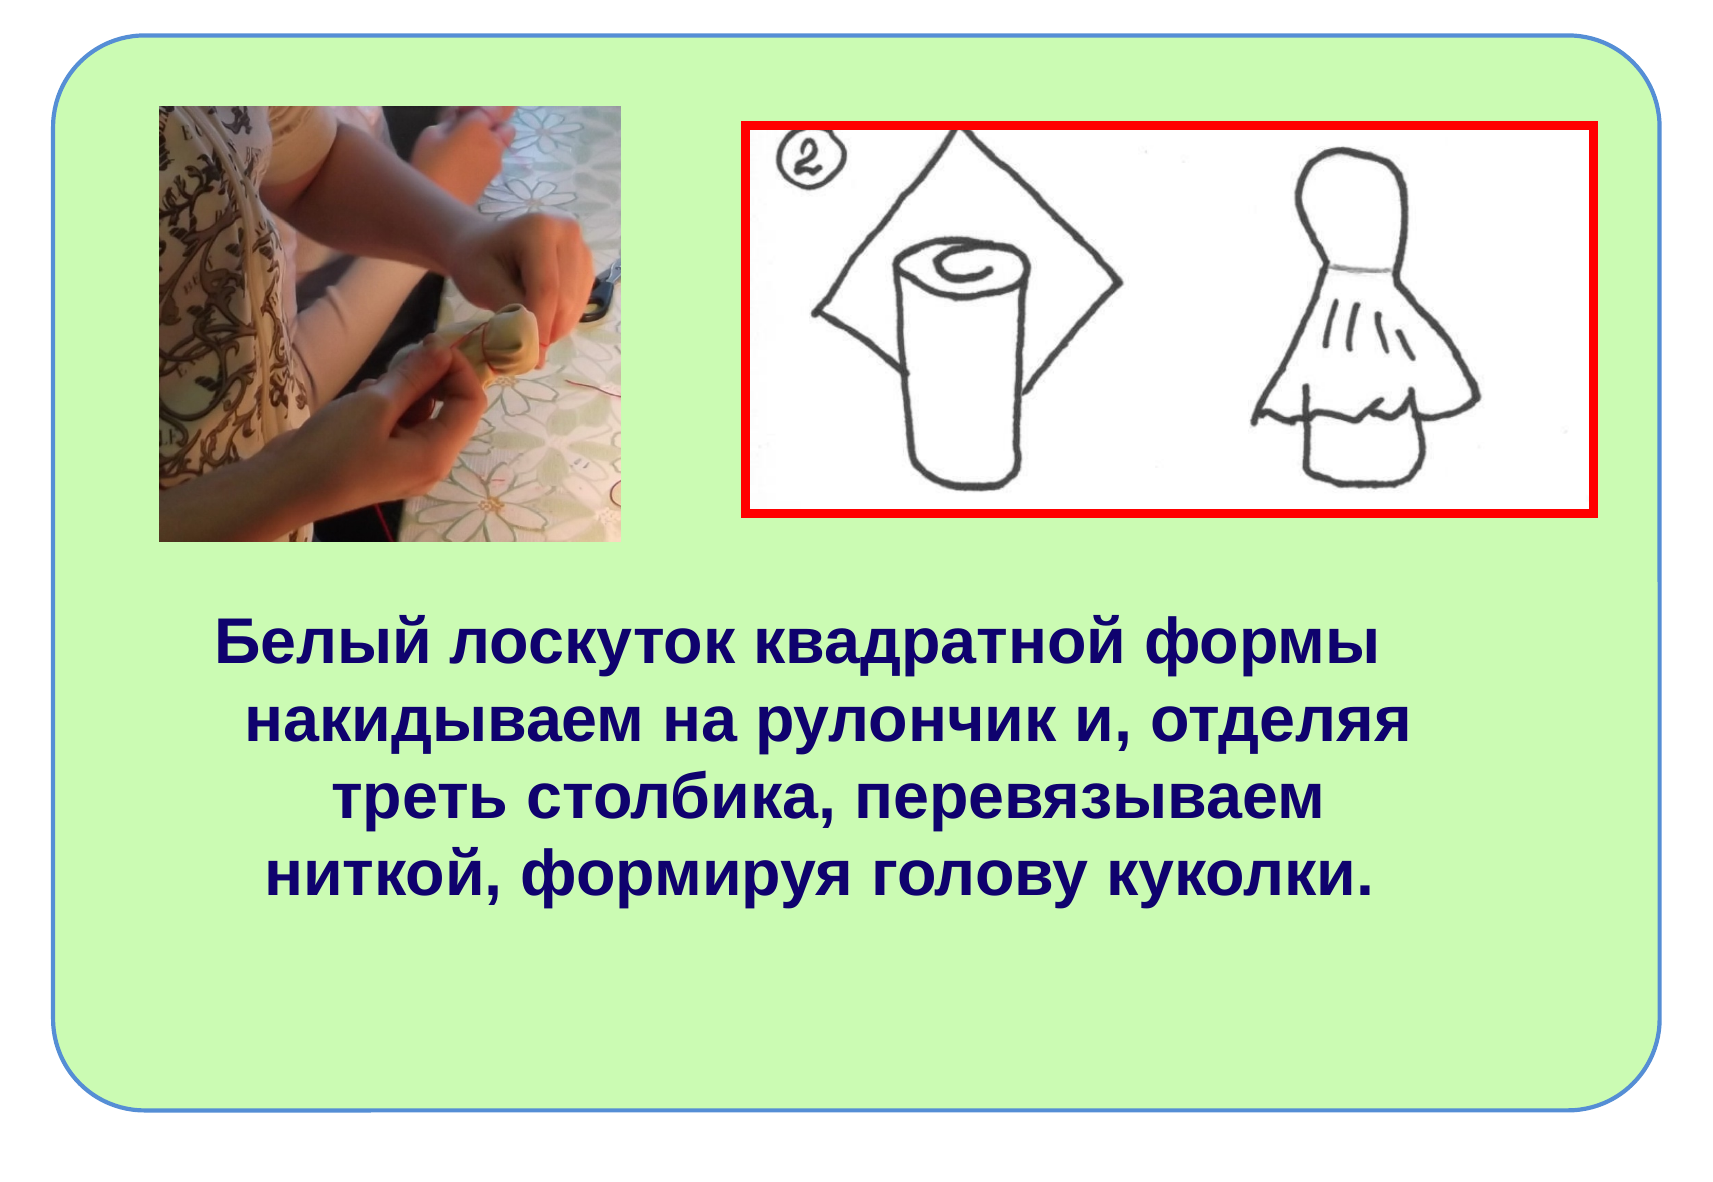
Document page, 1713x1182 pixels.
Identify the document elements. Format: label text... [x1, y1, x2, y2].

text_box [53, 35, 1660, 1111]
picture [159, 105, 621, 542]
picture [749, 129, 1589, 509]
list Белый лоскуток квадратной формы накидываем на рулончик и, отделяя треть столбика, перевязываем ниткой, формируя голову куколки. [135, 590, 1459, 1056]
